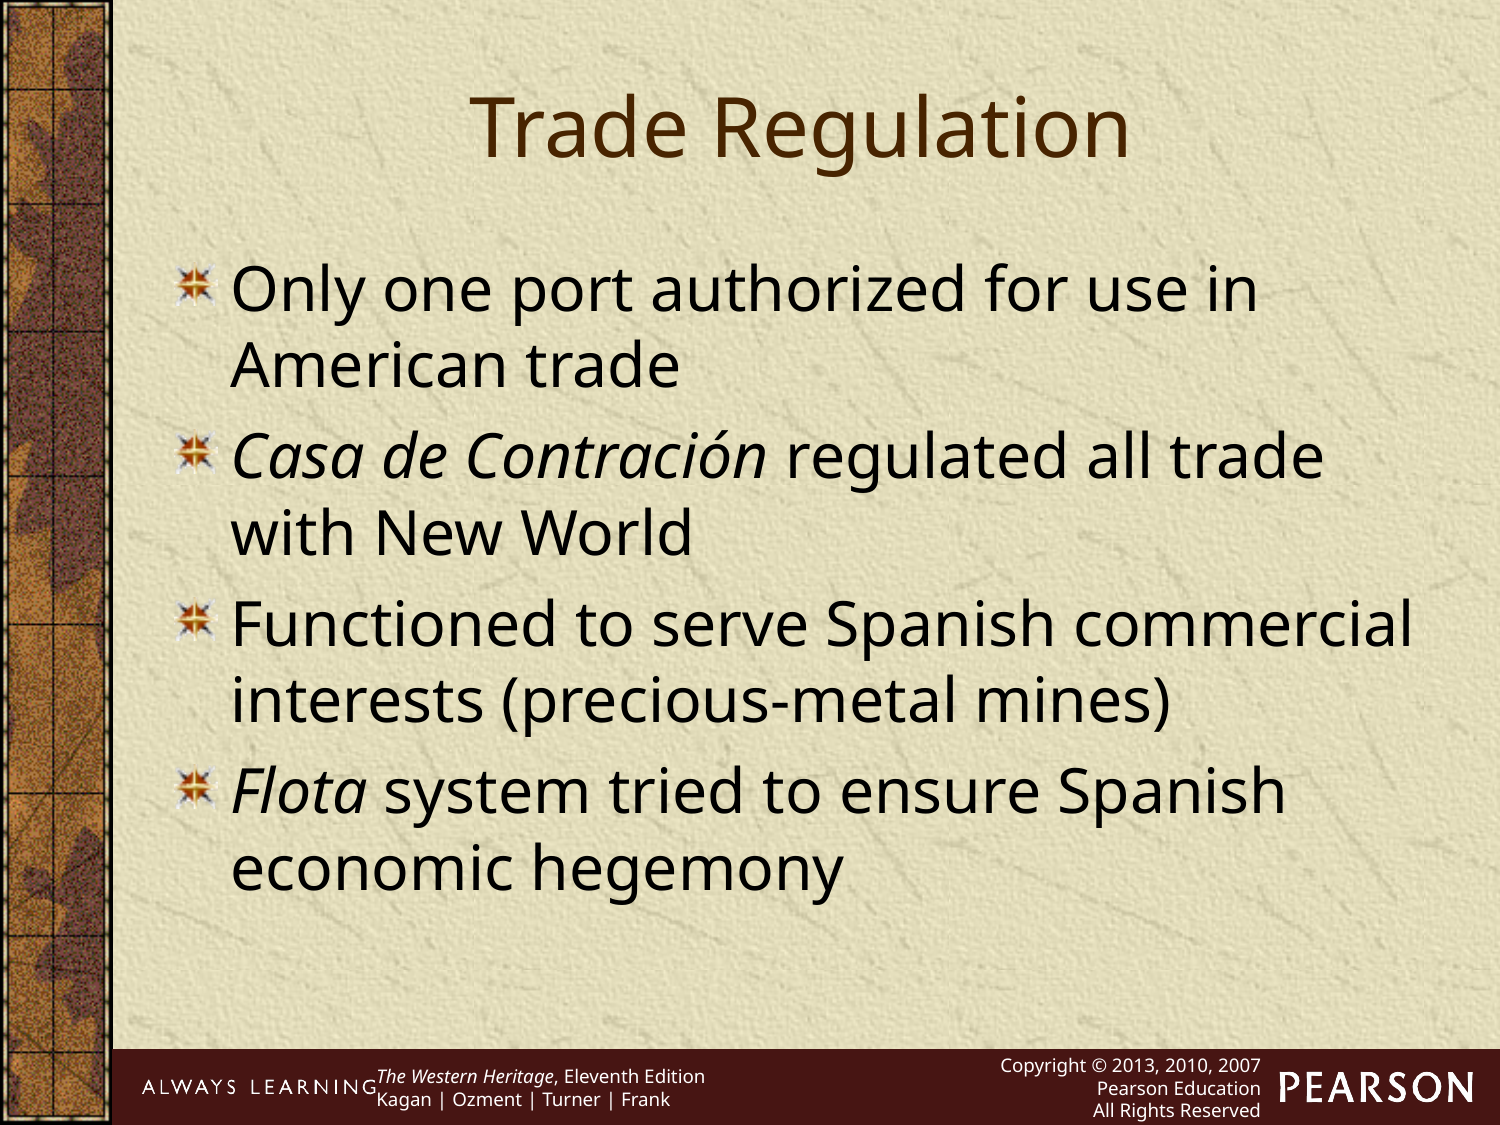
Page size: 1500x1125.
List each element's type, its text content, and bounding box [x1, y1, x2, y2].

picture [0, 0, 1500, 1125]
title Trade Regulation [136, 11, 1488, 238]
list Only one port authorized for use in American trade Casa de Contración regulated all trade with New World Functioned to serve Spanish commercial interests (precious-metal mines) Flota system tried to ensure Spanish economic hegemony [173, 249, 1450, 1026]
